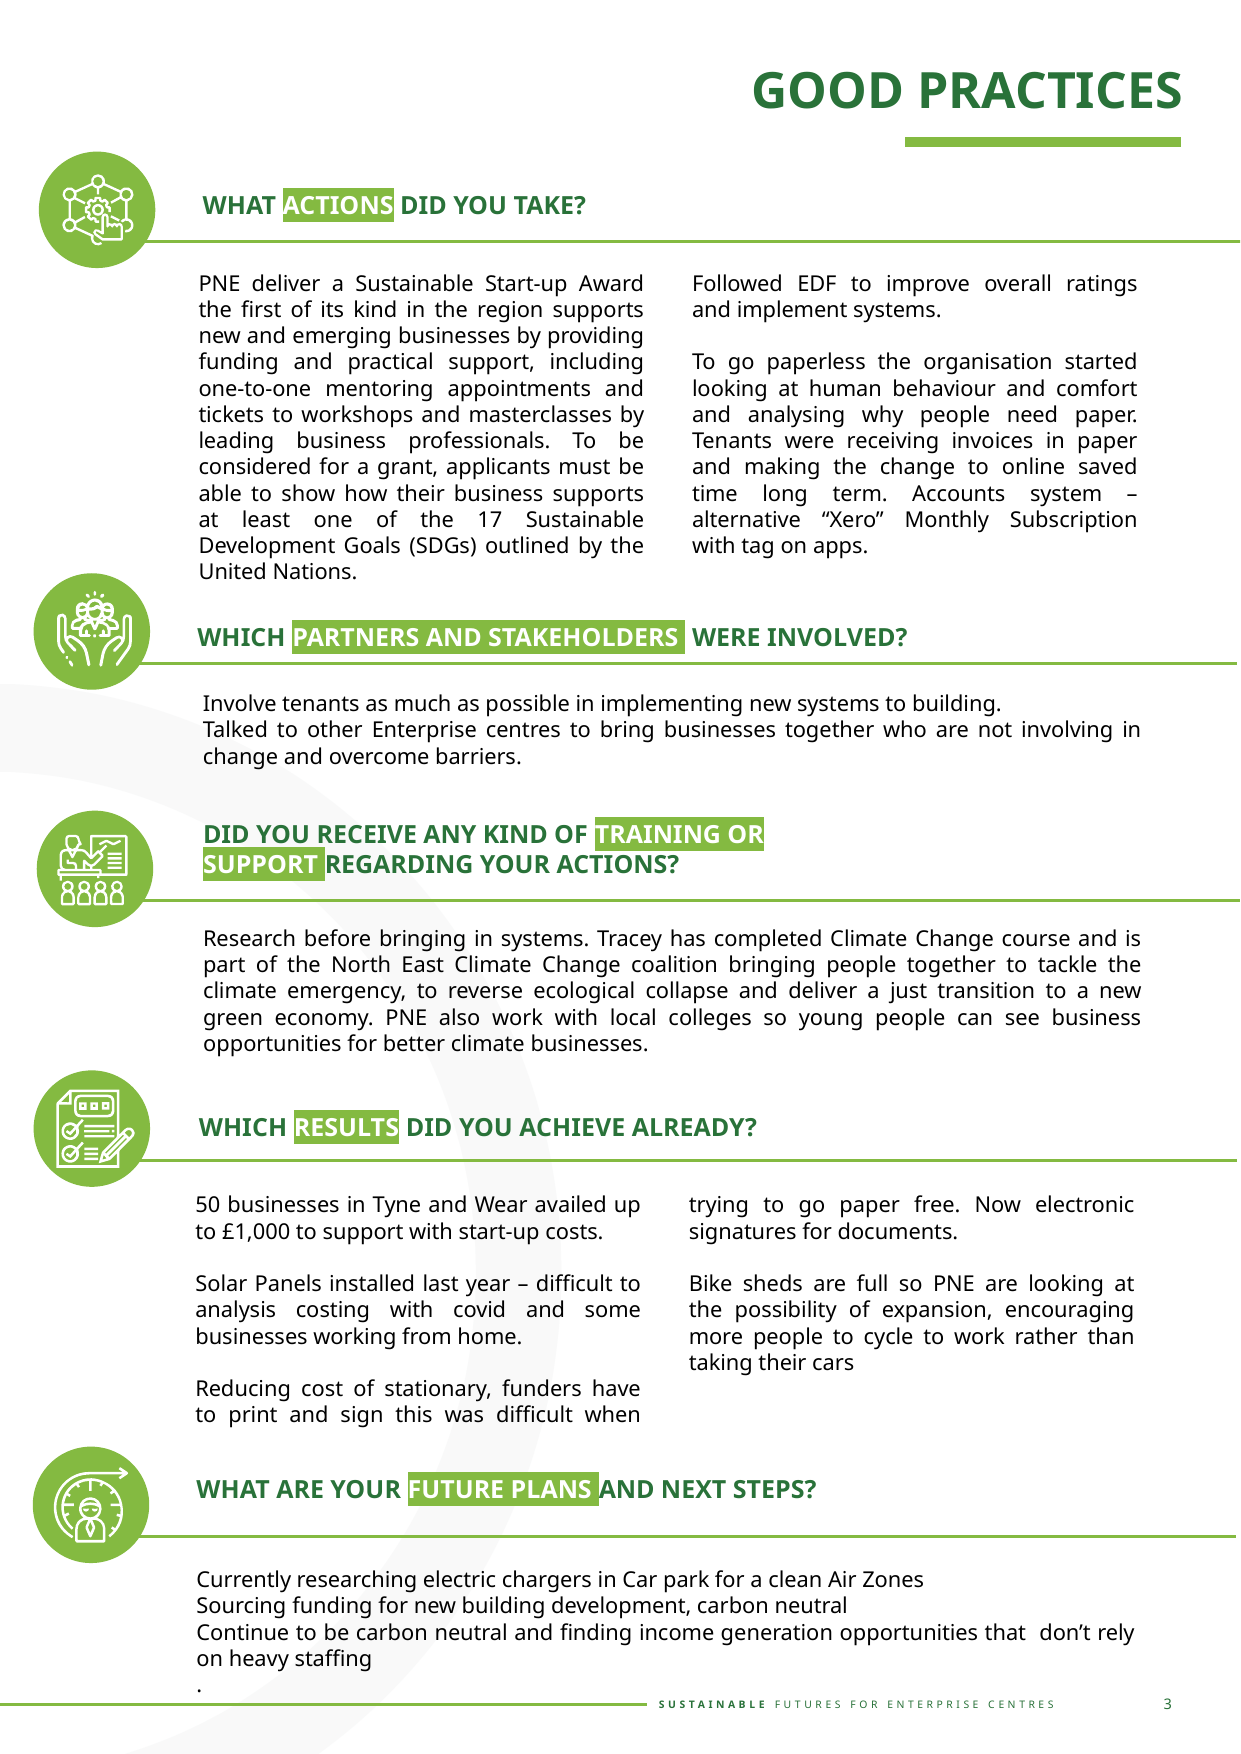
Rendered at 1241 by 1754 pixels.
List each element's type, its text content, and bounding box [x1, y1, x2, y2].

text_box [36, 810, 1241, 928]
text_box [33, 1070, 1237, 1187]
text_box 50 businesses in Tyne and Wear availed up to £1,000 to support with start-up costs. Solar Panels installed last year – difficult to analysis costing with covid and some businesses working from home. Reducing cost of stationary, funders have to print and sign this was difficult when trying to go paper free. Now electronic signatures for documents. Bike sheds are full so PNE are looking at the possibility of expansion, encouraging more people to cycle to work rather than taking their cars [180, 1187, 1151, 1281]
text_box Currently researching electric chargers in Car park for a clean Air Zones Sourcing funding for new building development, carbon neutral Continue to be carbon neutral and finding income generation opportunities that don’t rely on heavy staffing . [181, 1564, 1152, 1689]
text_box PNE deliver a Sustainable Start-up Award the first of its kind in the region supports new and emerging businesses by providing funding and practical support, including one-to-one mentoring appointments and tickets to workshops and masterclasses by leading business professionals. To be considered for a grant, applicants must be able to show how their business supports at least one of the 17 Sustainable Development Goals (SDGs) outlined by the United Nations. Followed EDF to improve overall ratings and implement systems. To go paperless the organisation started looking at human behaviour and comfort and analysing why people need paper. Tenants were receiving invoices in paper and making the change to online saved time long term. Accounts system – alternative “Xero” Monthly Subscription with tag on apps. [183, 269, 1154, 518]
text_box Research before bringing in systems. Tracey has completed Climate Change course and is part of the North East Climate Change coalition bringing people together to tackle the climate emergency, to reverse ecological collapse and deliver a just transition to a new green economy. PNE also work with local colleges so young people can see business opportunities for better climate businesses. [188, 928, 1158, 1048]
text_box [33, 573, 1237, 690]
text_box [32, 1446, 1237, 1564]
list GOOD PRACTICES [185, 51, 1198, 128]
slide_number 3 [1024, 1666, 1187, 1743]
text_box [38, 151, 1241, 269]
text_box Involve tenants as much as possible in implementing new systems to building. Talked to other Enterprise centres to bring businesses together who are not involving in change and overcome barriers. [188, 690, 1158, 810]
